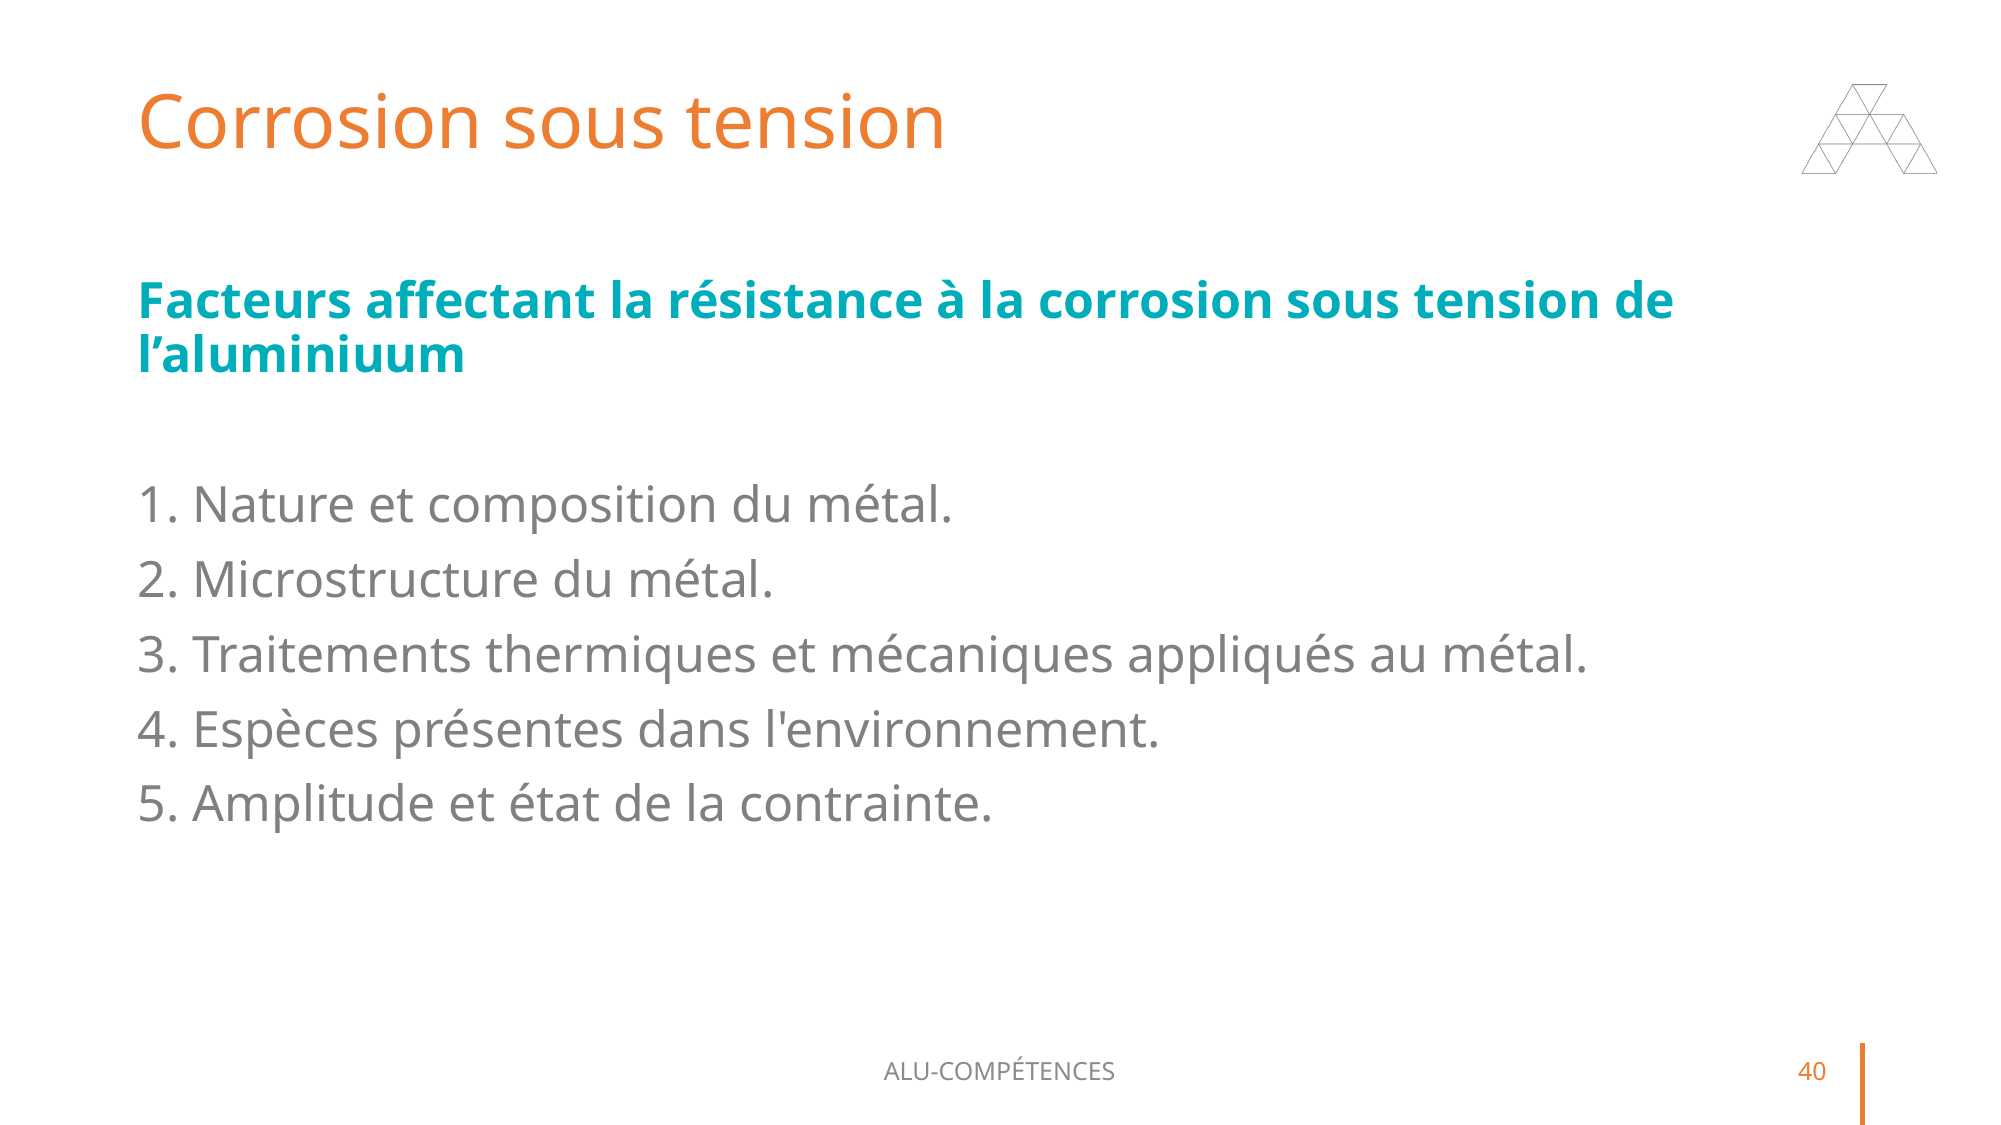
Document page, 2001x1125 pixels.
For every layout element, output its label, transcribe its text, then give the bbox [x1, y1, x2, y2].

slide_number 40 [1643, 1042, 1842, 1103]
title Corrosion sous tension [137, 84, 1749, 237]
footer ALU-COMPÉTENCES [662, 1042, 1338, 1103]
list Facteurs affectant la résistance à la corrosion sous tension de l’aluminiuum 1. Nature et composition du métal. 2. Microstructure du métal. 3. Traitements thermiques et mécaniques appliqués au métal. 4. Espèces présentes dans l'environnement. 5. Amplitude et état de la contrainte. [137, 275, 1863, 939]
